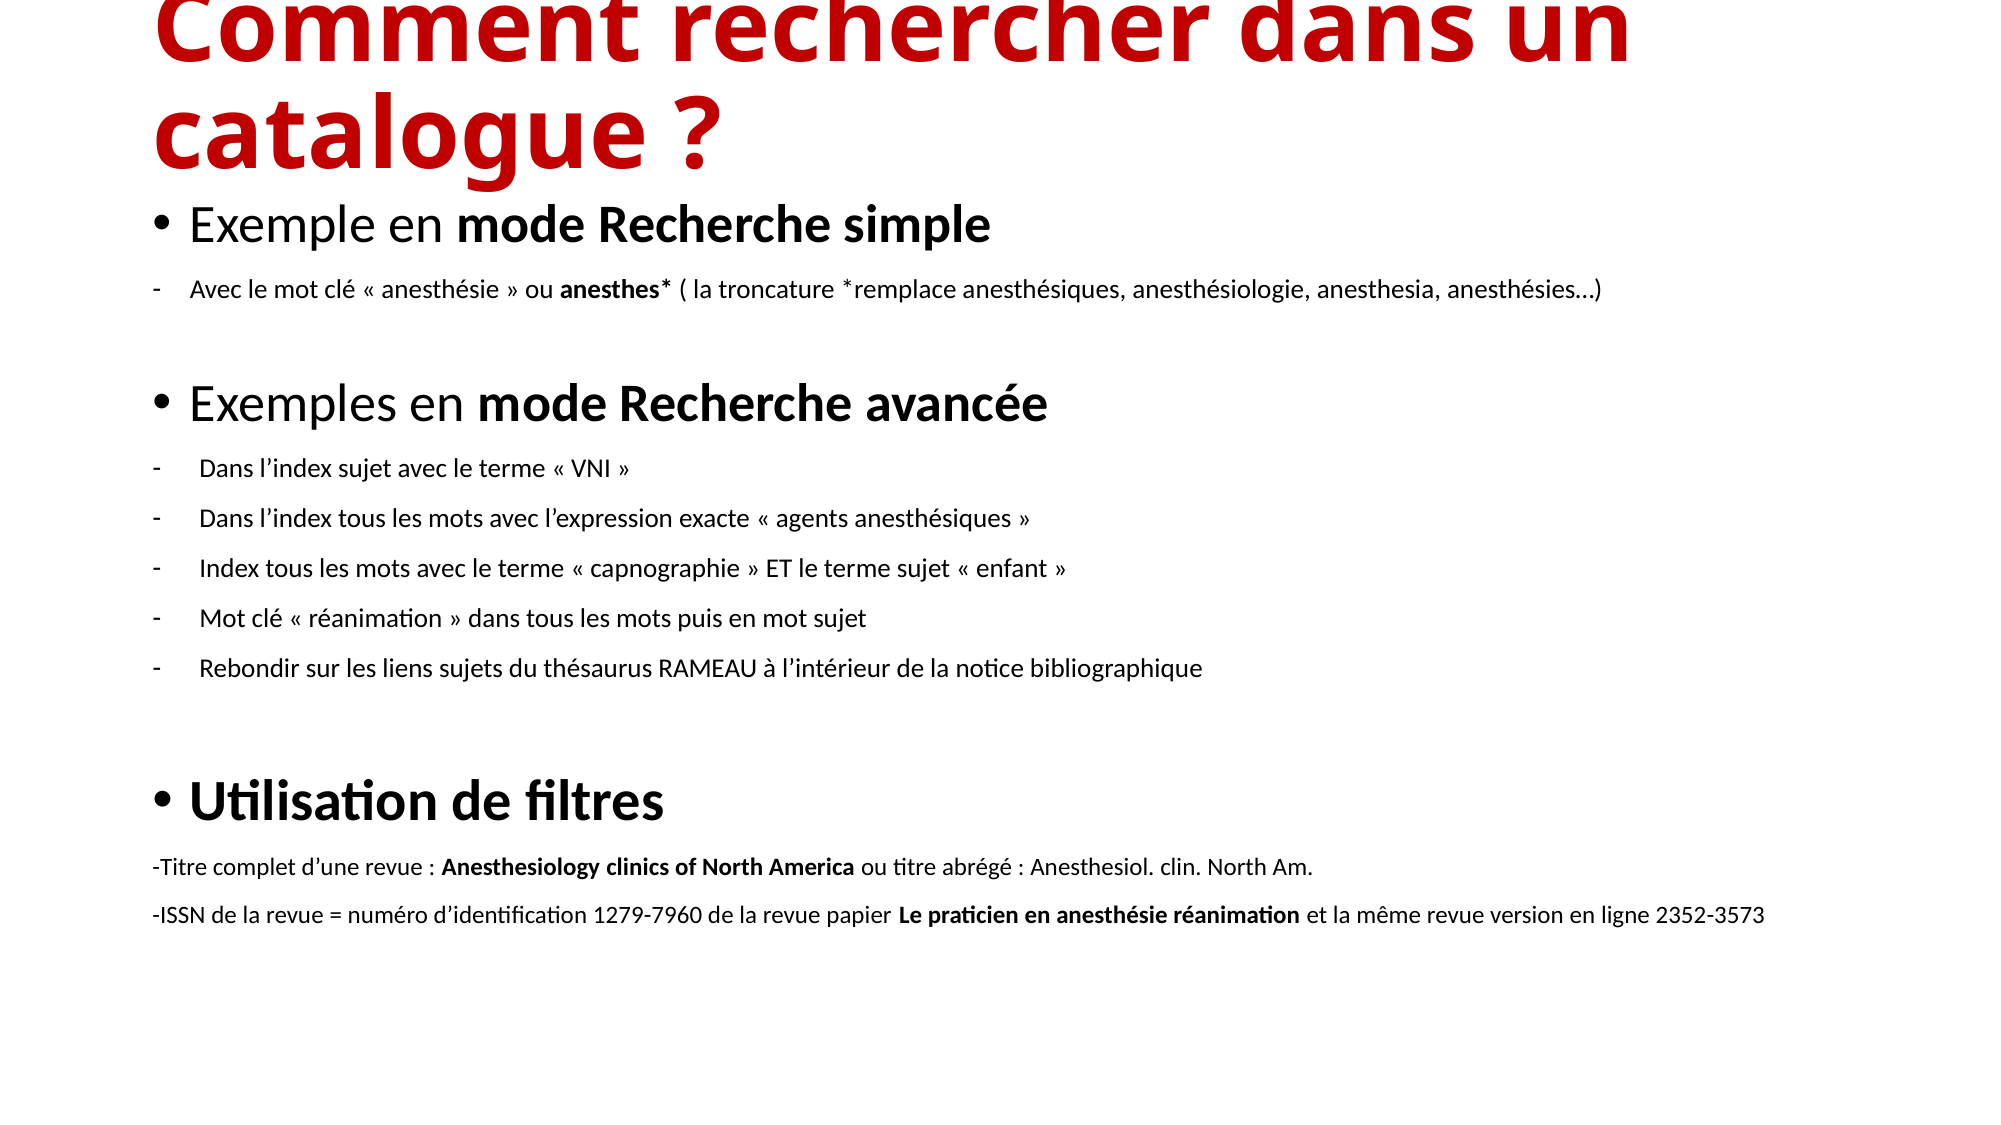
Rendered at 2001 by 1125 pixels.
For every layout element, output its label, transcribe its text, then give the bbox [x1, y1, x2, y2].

list Exemple en mode Recherche simple Avec le mot clé « anesthésie » ou anesthes* ( la troncature *remplace anesthésiques, anesthésiologie, anesthesia, anesthésies…) Exemples en mode Recherche avancée Dans l’index sujet avec le terme « VNI » Dans l’index tous les mots avec l’expression exacte « agents anesthésiques » Index tous les mots avec le terme « capnographie » ET le terme sujet « enfant » Mot clé « réanimation » dans tous les mots puis en mot sujet Rebondir sur les liens sujets du thésaurus RAMEAU à l’intérieur de la notice bibliographique Utilisation de filtres -Titre complet d’une revue : Anesthesiology clinics of North America ou titre abrégé : Anesthesiol. clin. North Am. -ISSN de la revue = numéro d’identification 1279-7960 de la revue papier Le praticien en anesthésie réanimation et la même revue version en ligne 2352-3573 [137, 188, 1863, 1089]
title Comment rechercher dans un catalogue ? [137, 22, 1863, 143]
